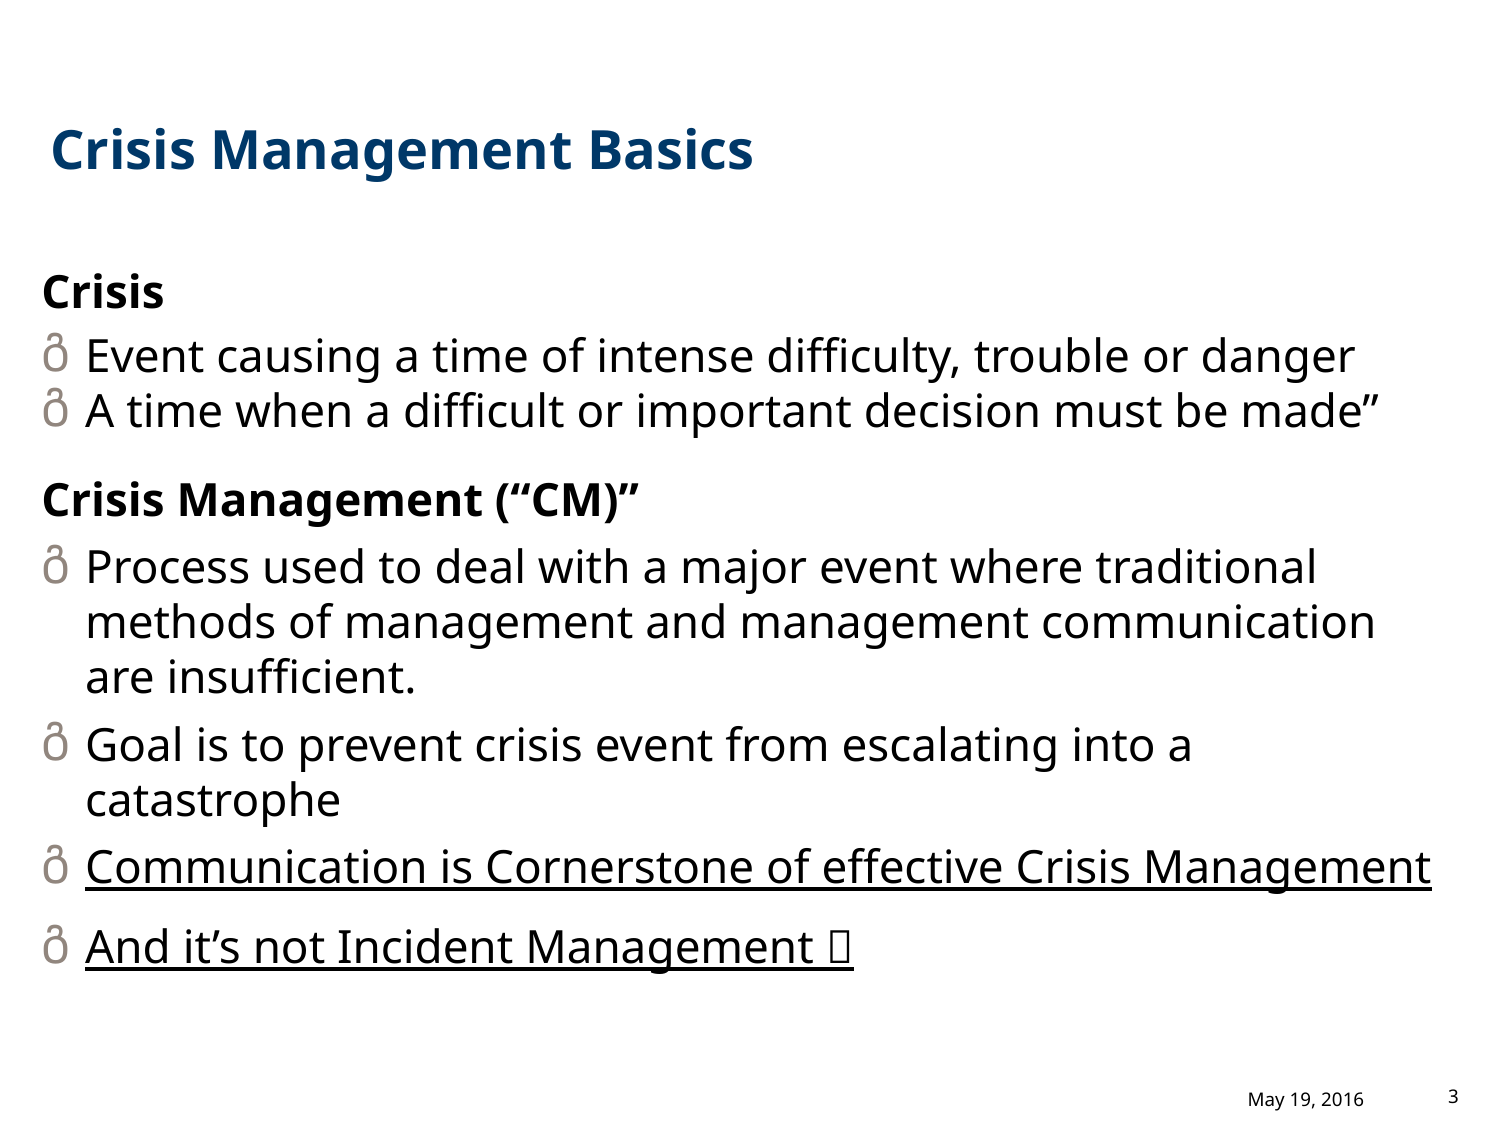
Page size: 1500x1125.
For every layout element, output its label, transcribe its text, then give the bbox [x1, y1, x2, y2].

list Crisis Event causing a time of intense difficulty, trouble or danger A time when a difficult or important decision must be made” Crisis Management (“CM)” Process used to deal with a major event where traditional methods of management and management communication are insufficient. Goal is to prevent crisis event from escalating into a catastrophe Communication is Cornerstone of effective Crisis Management And it’s not Incident Management  [41, 262, 1459, 1035]
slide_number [1009, 1080, 1365, 1111]
slide_number 3 [1370, 1080, 1459, 1110]
title Crisis Management Basics [50, 62, 1468, 181]
